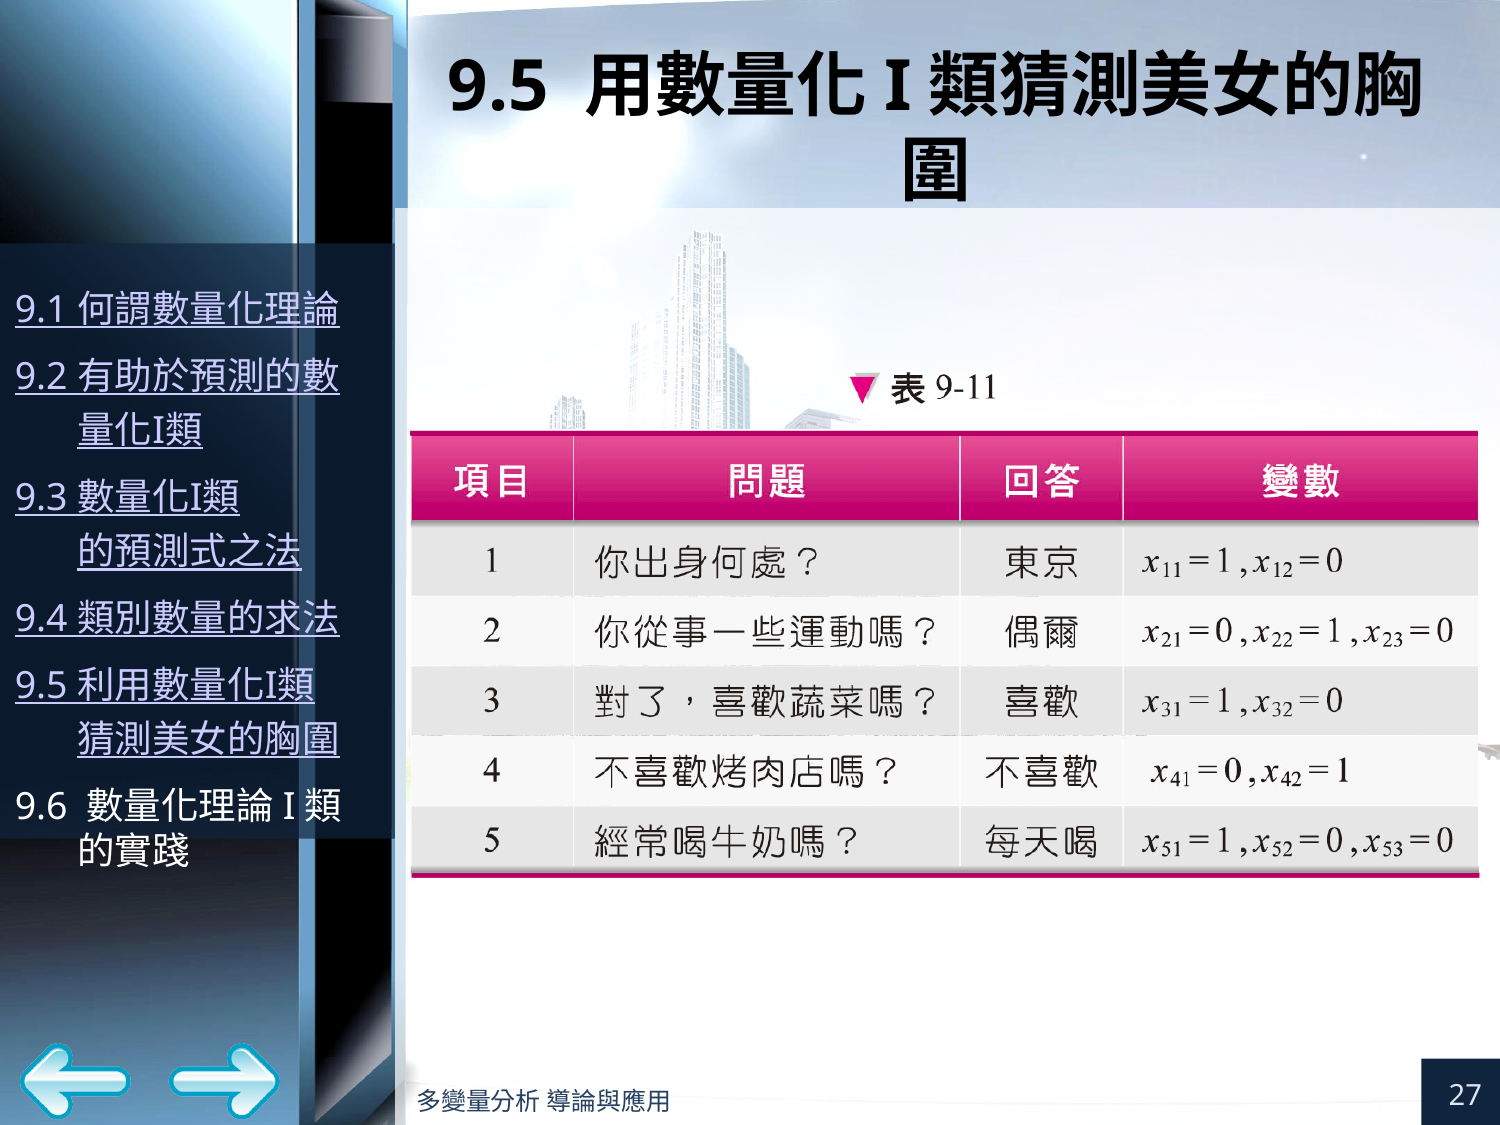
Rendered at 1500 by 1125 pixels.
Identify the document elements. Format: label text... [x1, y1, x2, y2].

footer 多變量分析 導論與應用 [400, 1069, 800, 1125]
picture [407, 360, 1489, 890]
slide_number 27 [1410, 1062, 1498, 1125]
picture [83, 851, 91, 861]
picture [0, 0, 1500, 243]
picture [0, 839, 395, 1125]
picture [83, 841, 91, 849]
title 9.5 用數量化I類猜測美女的胸圍 [407, 30, 1465, 219]
